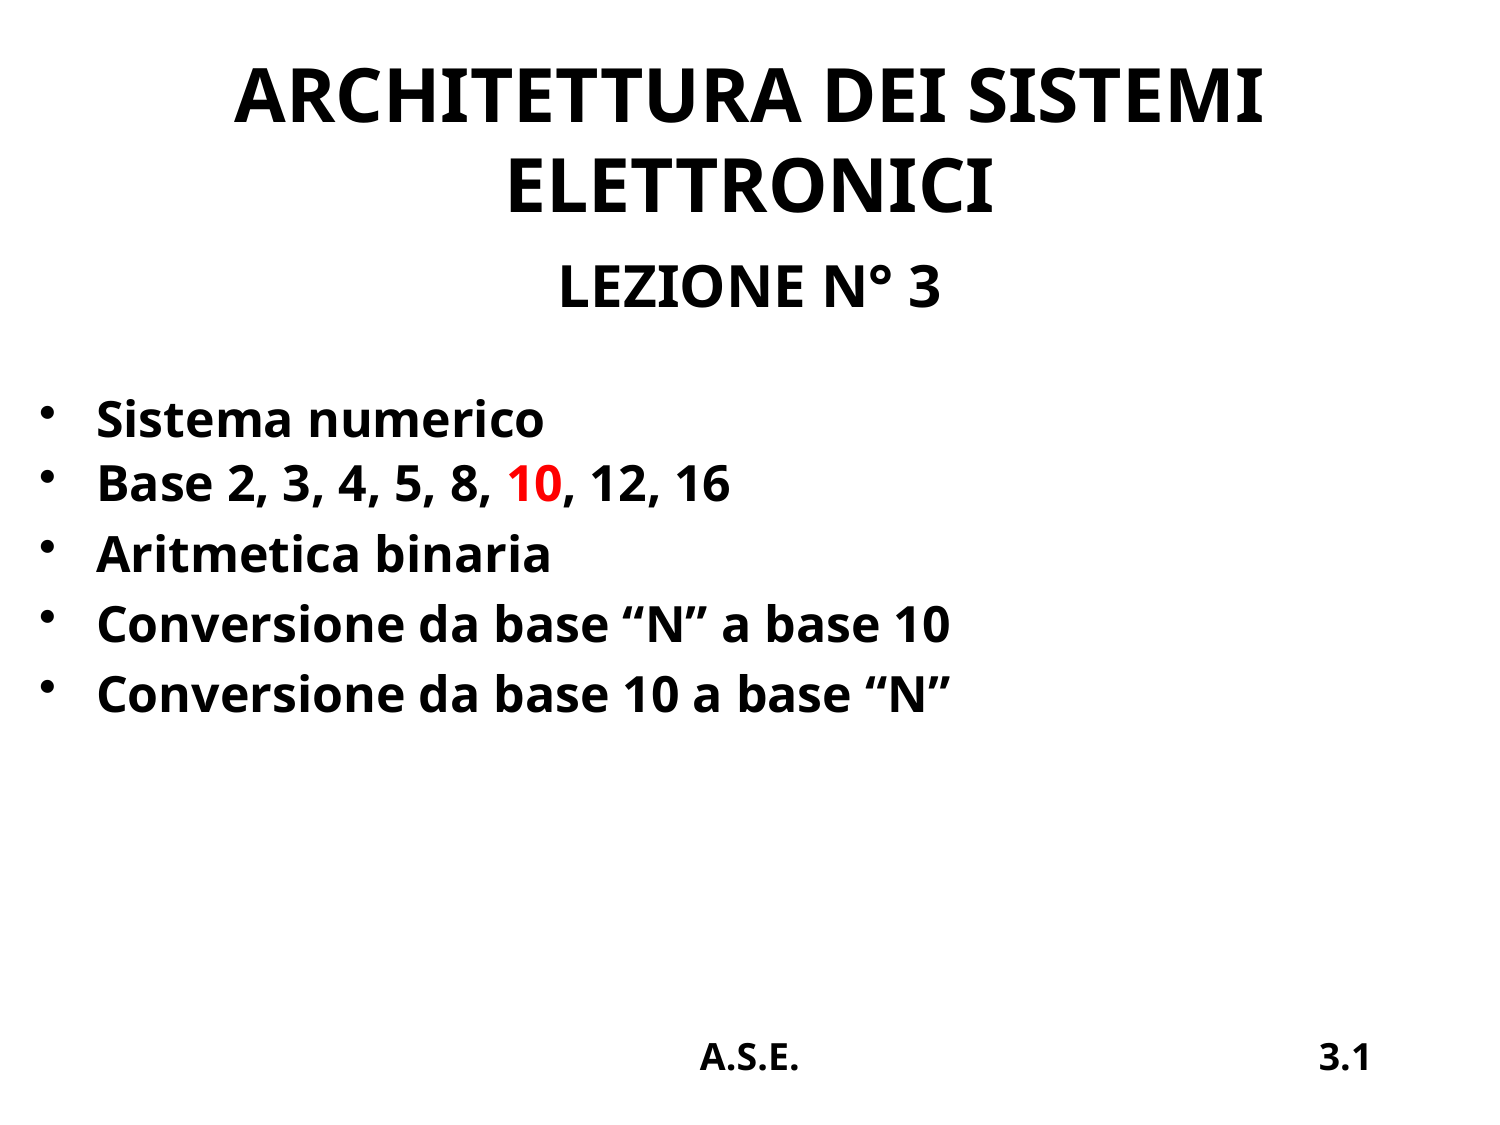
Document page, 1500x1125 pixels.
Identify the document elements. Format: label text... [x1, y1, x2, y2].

list LEZIONE N° 3 Sistema numerico Base 2, 3, 4, 5, 8, 10, 12, 16 Aritmetica binaria Conversione da base “N” a base 10 Conversione da base 10 a base “N” [24, 249, 1476, 1001]
slide_number 3.1 [1074, 1024, 1388, 1101]
title ARCHITETTURA DEI SISTEMI ELETTRONICI [24, 37, 1476, 238]
footer A.S.E. [512, 1024, 988, 1101]
